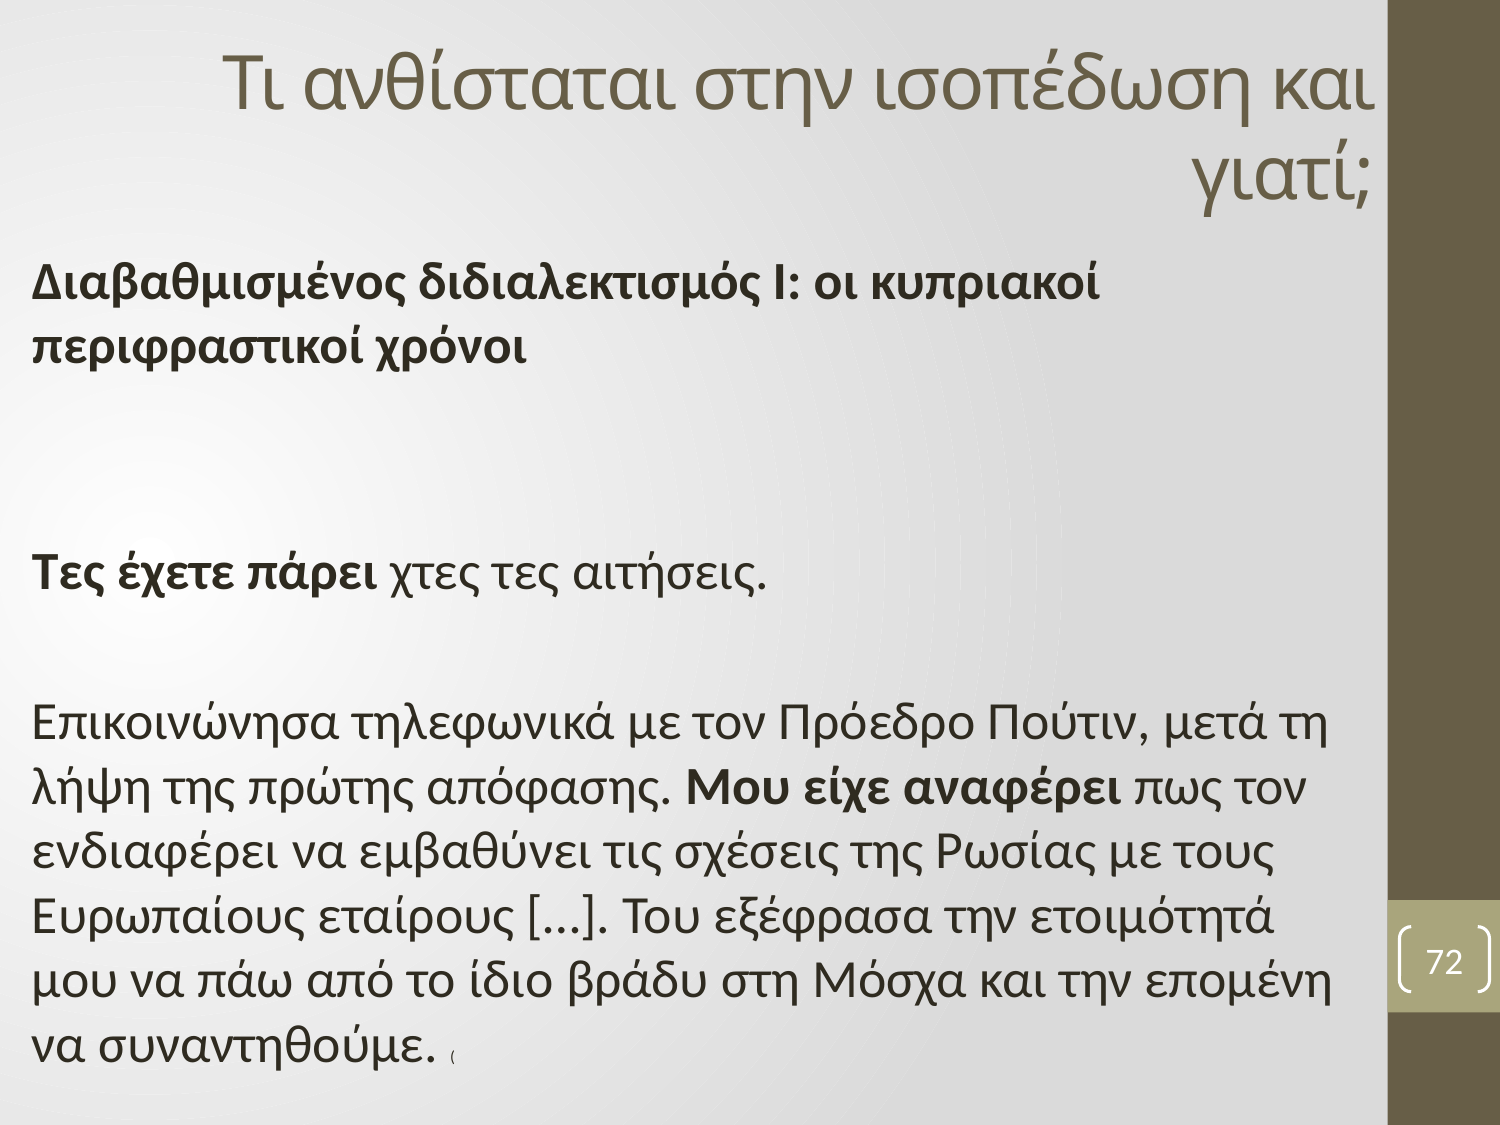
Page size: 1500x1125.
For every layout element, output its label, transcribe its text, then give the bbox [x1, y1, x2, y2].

slide_number 72 [1397, 925, 1492, 994]
list Διαβαθμισμένος διδιαλεκτισμός Ι: οι κυπριακοί περιφραστικοί χρόνοι Τες έχετε πάρει χτες τες αιτήσεις. Επικοινώνησα τηλεφωνικά με τον Πρόεδρο Πούτιν, μετά τη λήψη της πρώτης απόφασης. Μου είχε αναφέρει πως τον ενδιαφέρει να εμβαθύνει τις σχέσεις της Ρωσίας με τους Ευρωπαίους εταίρους […]. Του εξέφρασα την ετοιμότητά μου να πάω από το ίδιο βράδυ στη Μόσχα και την επομένη να συναντηθούμε. ( [0, 208, 1376, 1083]
title Τι ανθίσταται στην ισοπέδωση και γιατί; [76, 54, 1390, 194]
